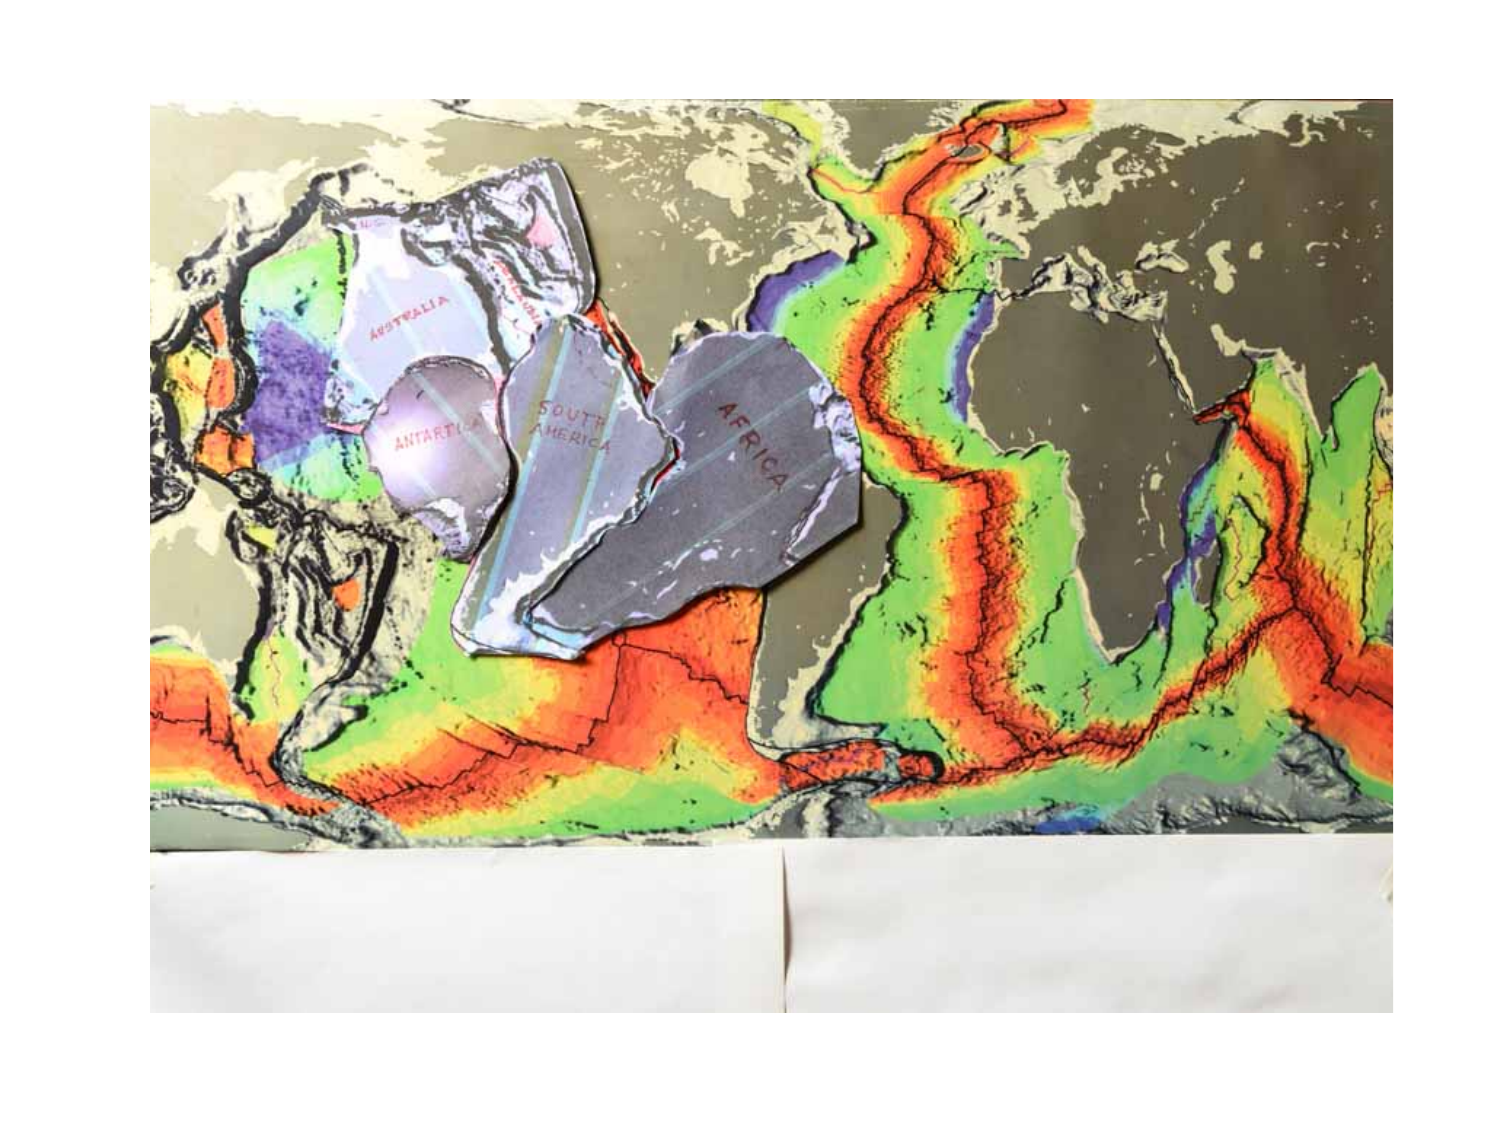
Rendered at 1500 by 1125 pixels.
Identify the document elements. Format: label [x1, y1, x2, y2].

picture [149, 99, 1394, 1013]
